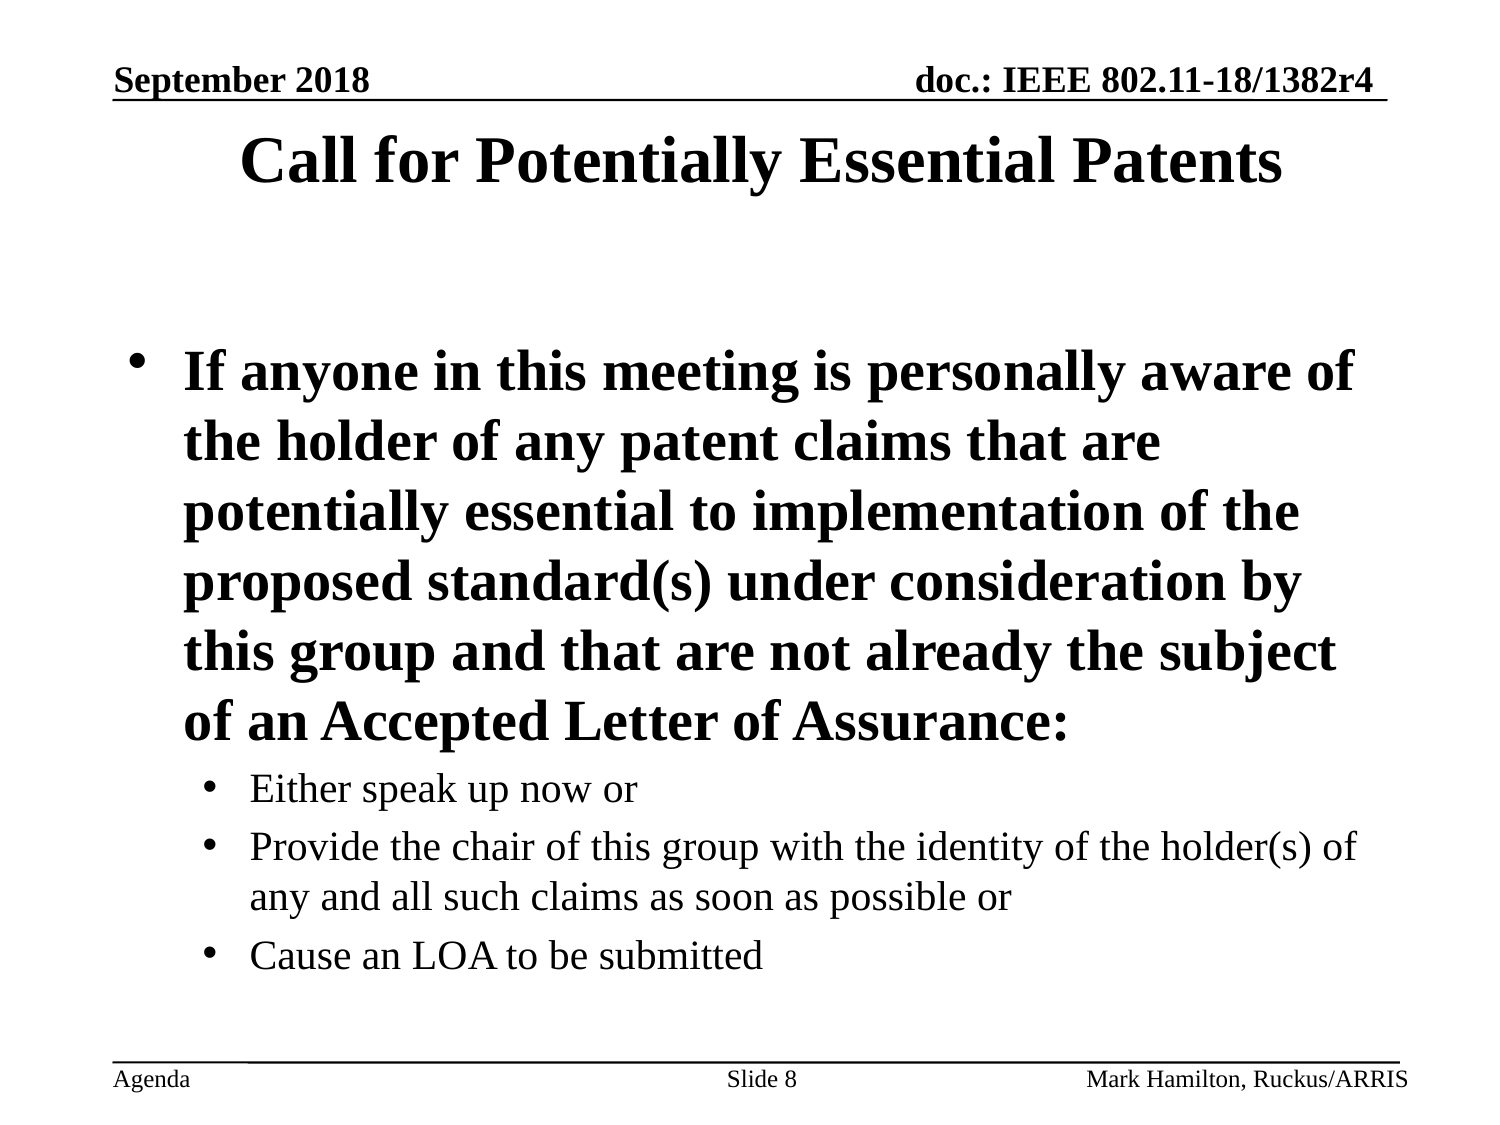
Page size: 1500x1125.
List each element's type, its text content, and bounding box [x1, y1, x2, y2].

title Call for Potentially Essential Patents [50, 62, 1475, 250]
list If anyone in this meeting is personally aware of the holder of any patent claims that are potentially essential to implementation of the proposed standard(s) under consideration by this group and that are not already the subject of an Accepted Letter of Assurance: Either speak up now or Provide the chair of this group with the identity of the holder(s) of any and all such claims as soon as possible or Cause an LOA to be submitted [112, 324, 1388, 1000]
